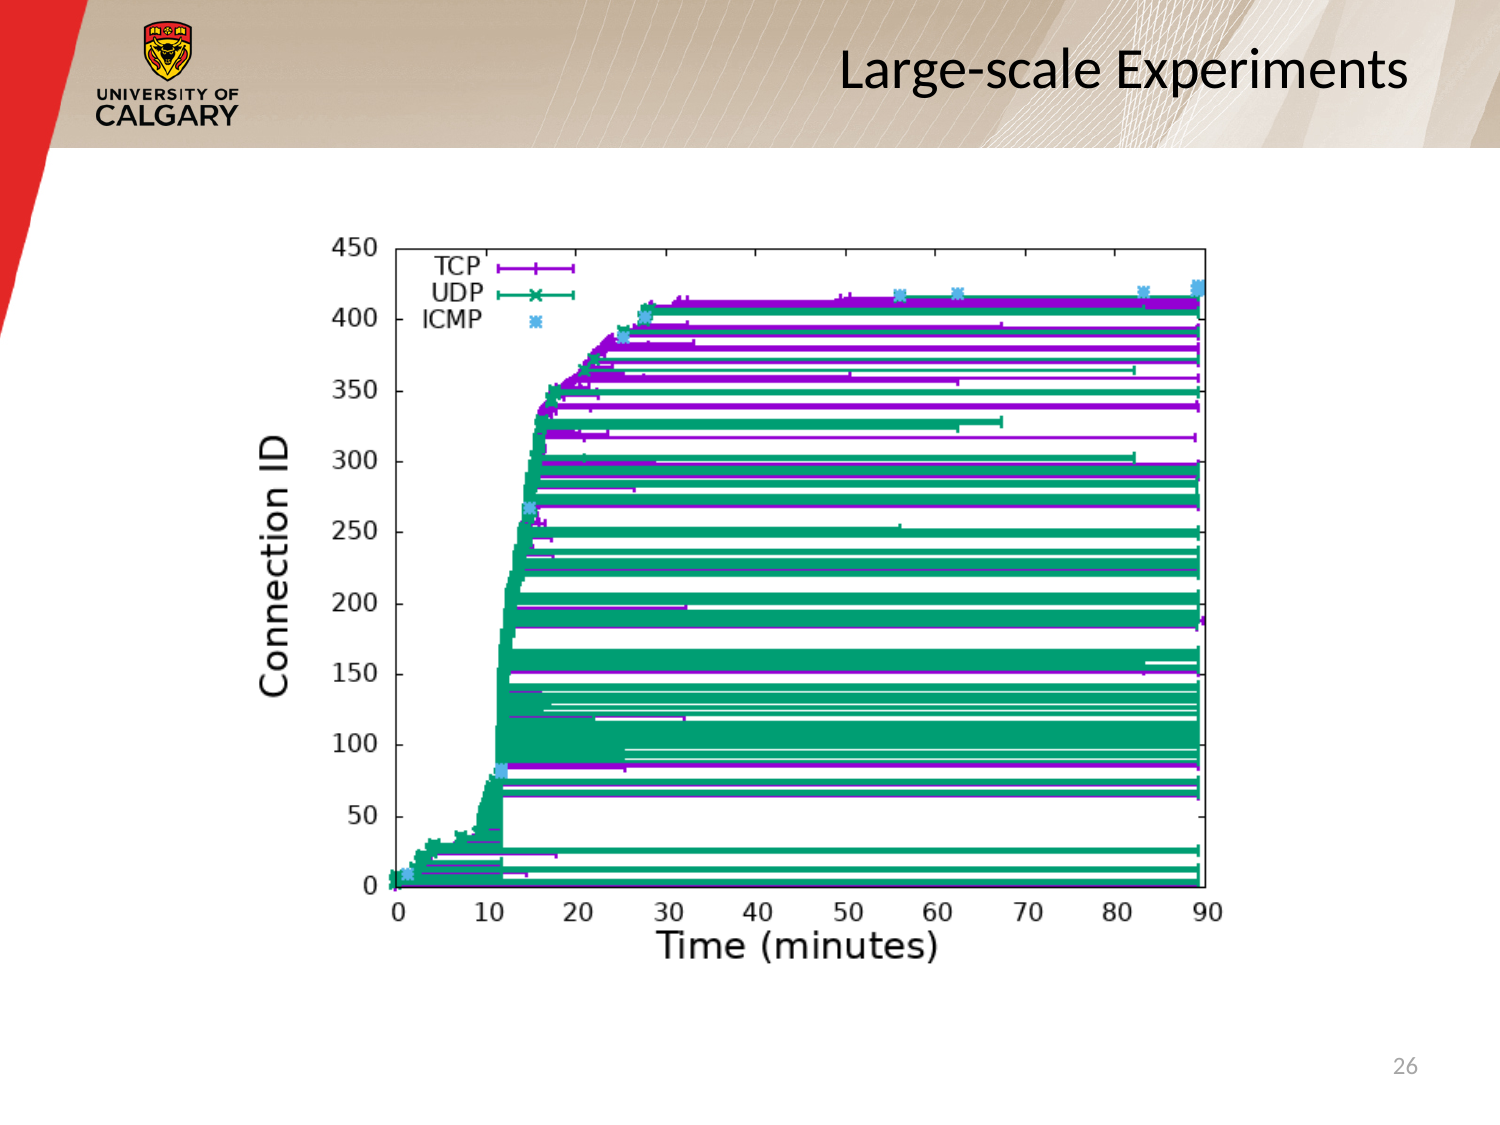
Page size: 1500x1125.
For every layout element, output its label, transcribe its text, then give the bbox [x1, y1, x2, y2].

text_box 26 [1291, 1042, 1434, 1103]
title Large-scale Experiments [219, 0, 1425, 131]
picture [0, 0, 1500, 1125]
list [257, 222, 1259, 973]
